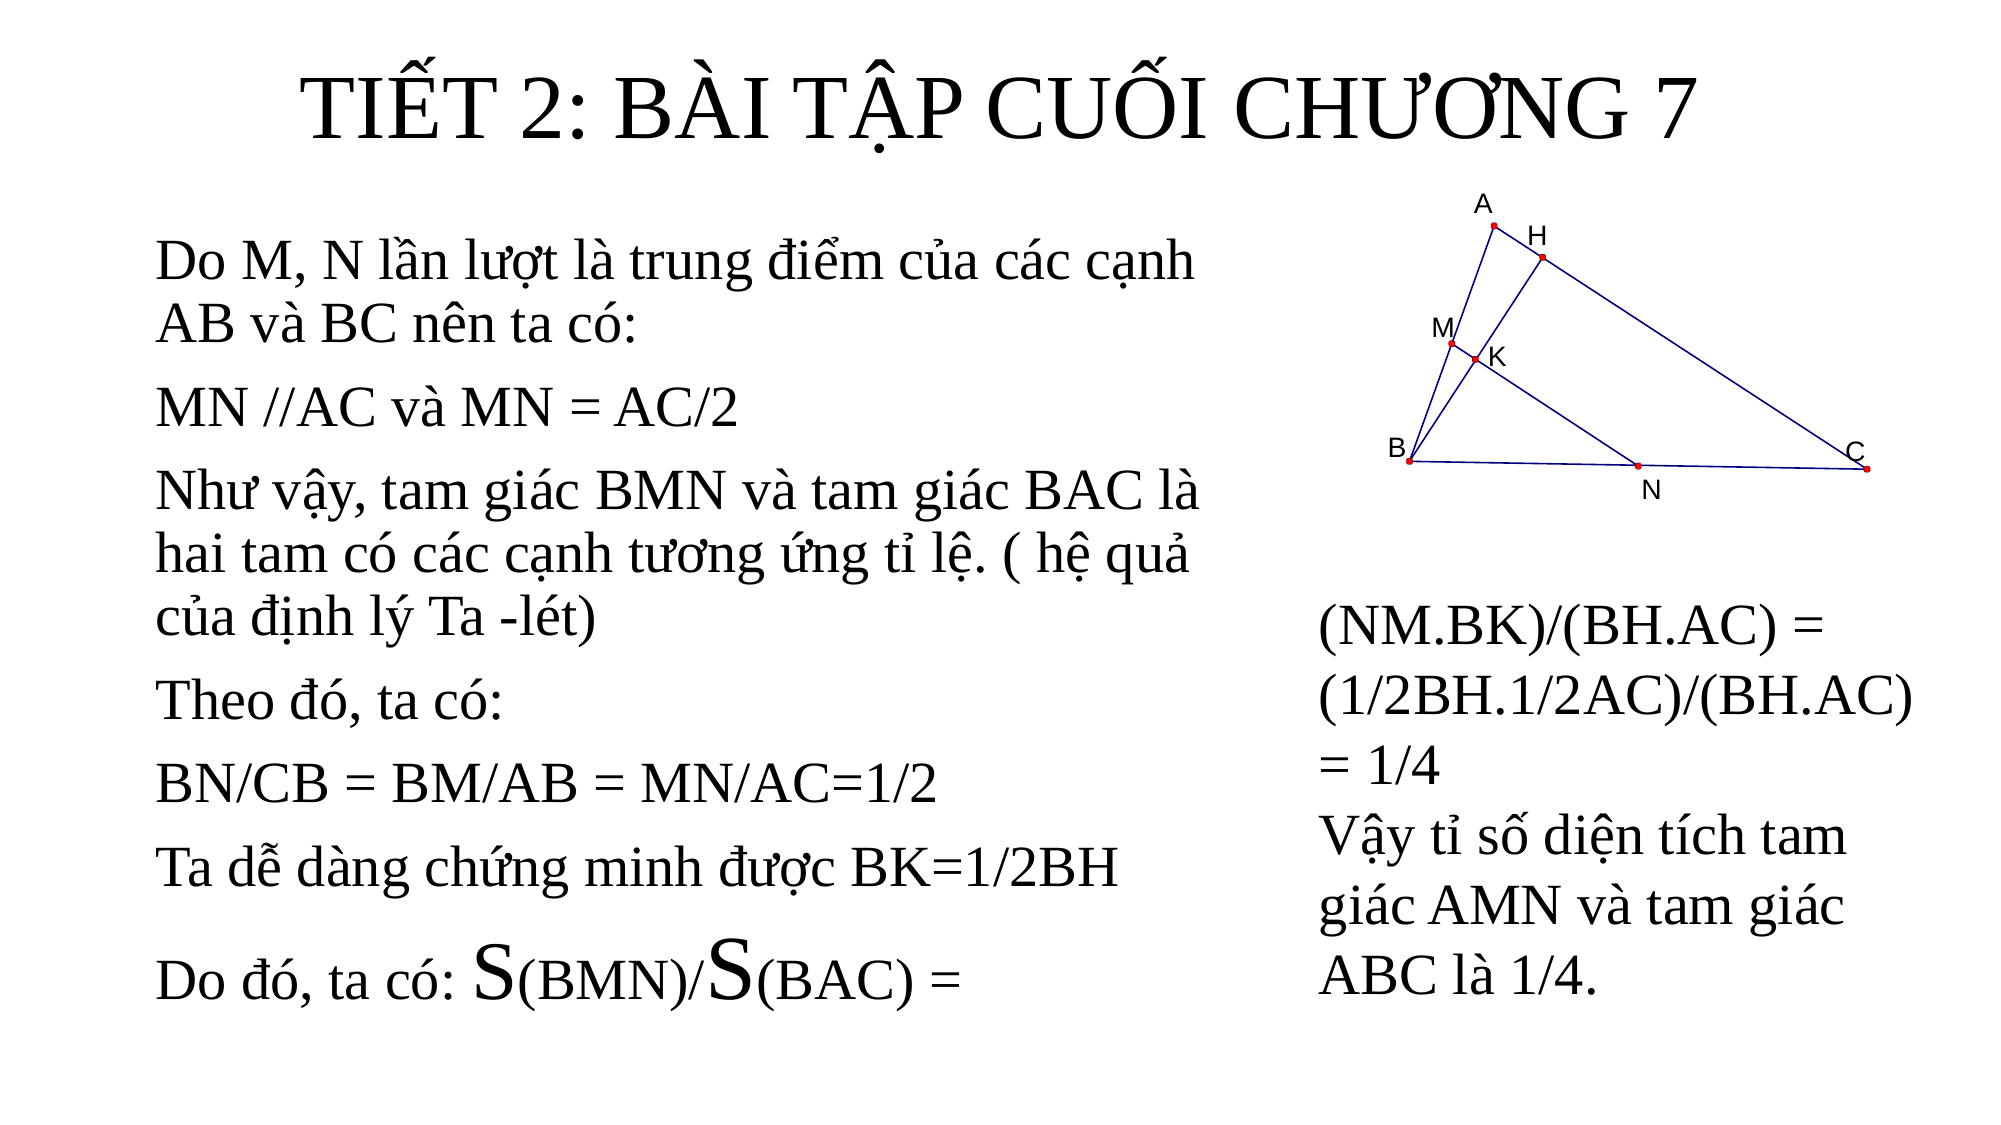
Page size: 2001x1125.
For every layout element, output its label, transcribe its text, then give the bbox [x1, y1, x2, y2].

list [1371, 172, 1889, 523]
text_box TIẾT 2: BÀI TẬP CUỐI CHƯƠNG 7 [137, 0, 1863, 218]
list Do M, N lần lượt là trung điểm của các cạnh AB và BC nên ta có: MN //AC và MN = AC/2 Như vậy, tam giác BMN và tam giác BAC là hai tam có các cạnh tương ứng tỉ lệ. ( hệ quả của định lý Ta -lét) Theo đó, ta có: BN/CB = BM/AB = MN/AC=1/2 Ta dễ dàng chứng minh được BK=1/2BH Do đó, ta có: S(BMN)/S(BAC) = [140, 221, 1252, 1094]
text_box (NM.BK)/(BH.AC) = (1/2BH.1/2AC)/(BH.AC) = 1/4 Vậy tỉ số diện tích tam giác AMN và tam giác ABC là 1/4. [1304, 578, 1935, 1014]
